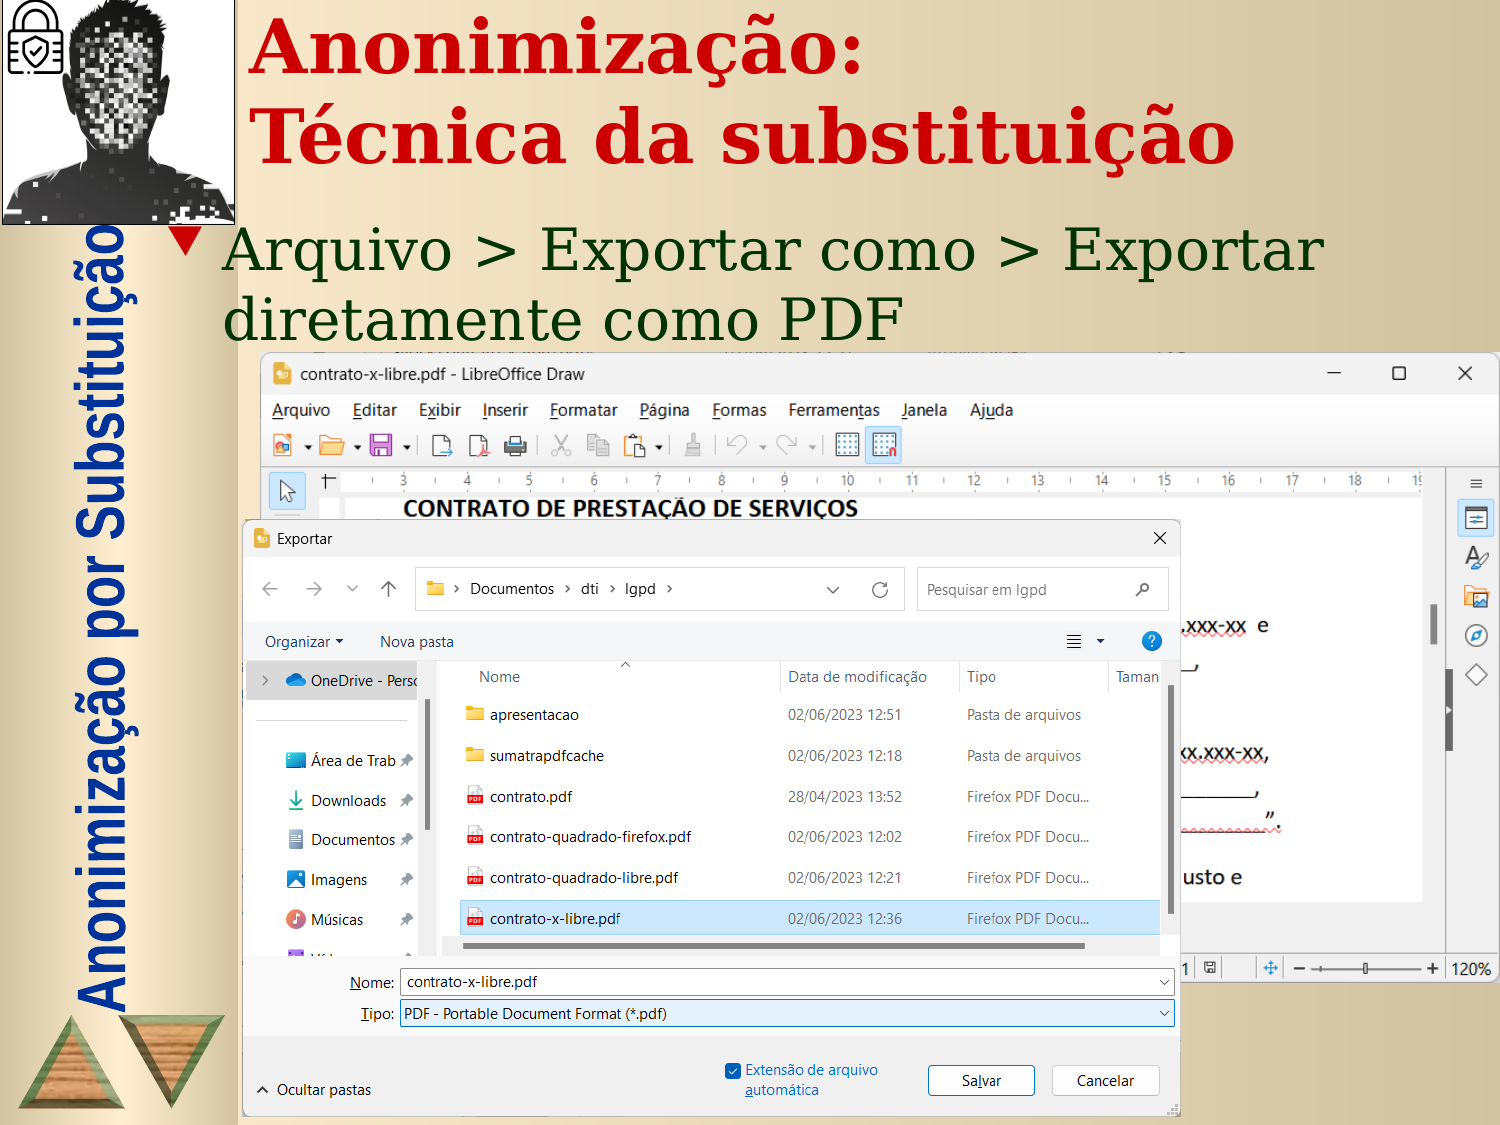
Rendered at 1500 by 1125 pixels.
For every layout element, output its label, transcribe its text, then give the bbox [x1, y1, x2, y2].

picture [242, 352, 1500, 1117]
picture [118, 1016, 207, 1108]
title Anonimização: Técnica da substituição [249, 0, 1463, 187]
picture [19, 1033, 123, 1109]
list Arquivo > Exportar como > Exportar diretamente como PDF [166, 211, 1500, 348]
picture [0, 0, 234, 224]
